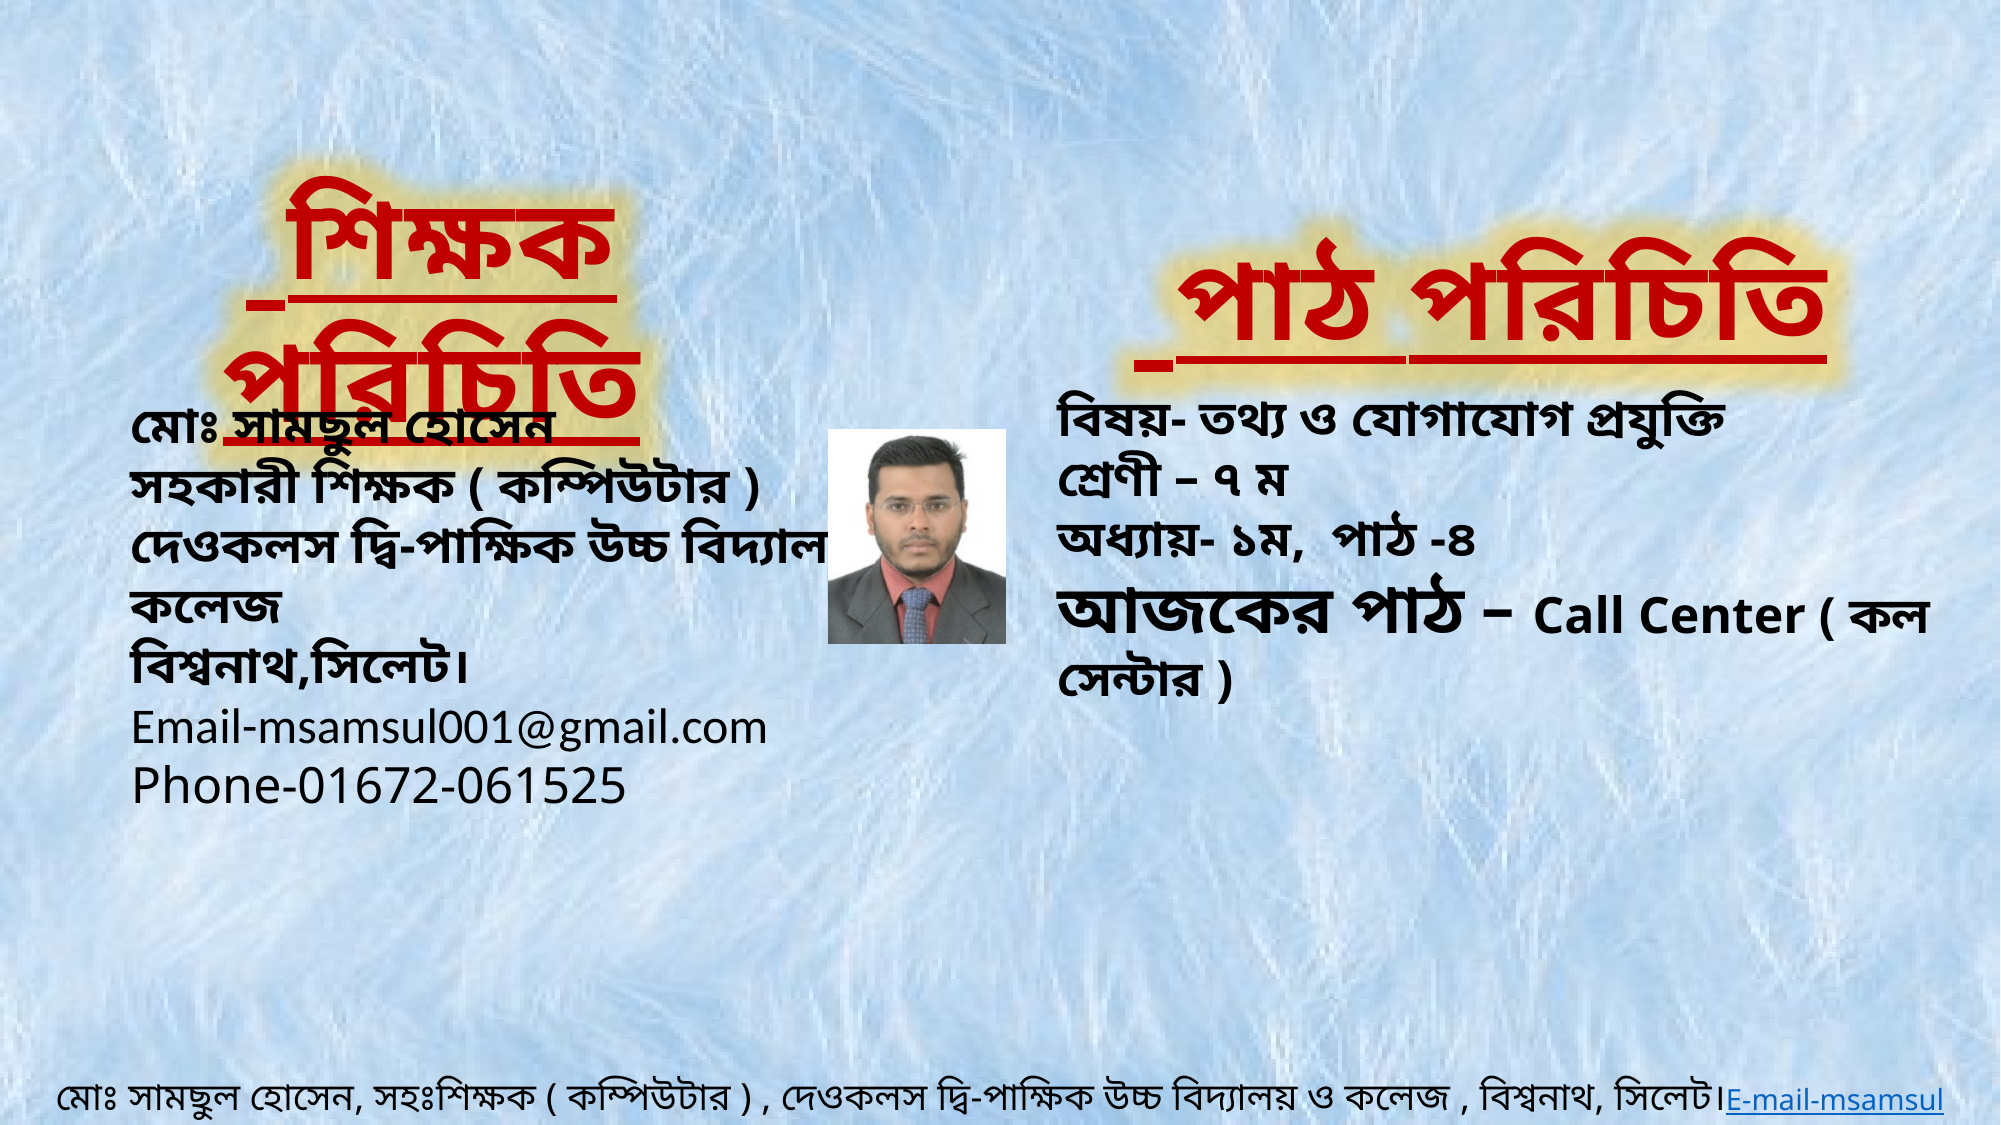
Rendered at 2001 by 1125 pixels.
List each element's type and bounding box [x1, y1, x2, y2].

picture [0, 0, 2001, 1125]
text_box [21, 188, 1039, 765]
text_box [984, 182, 1977, 657]
